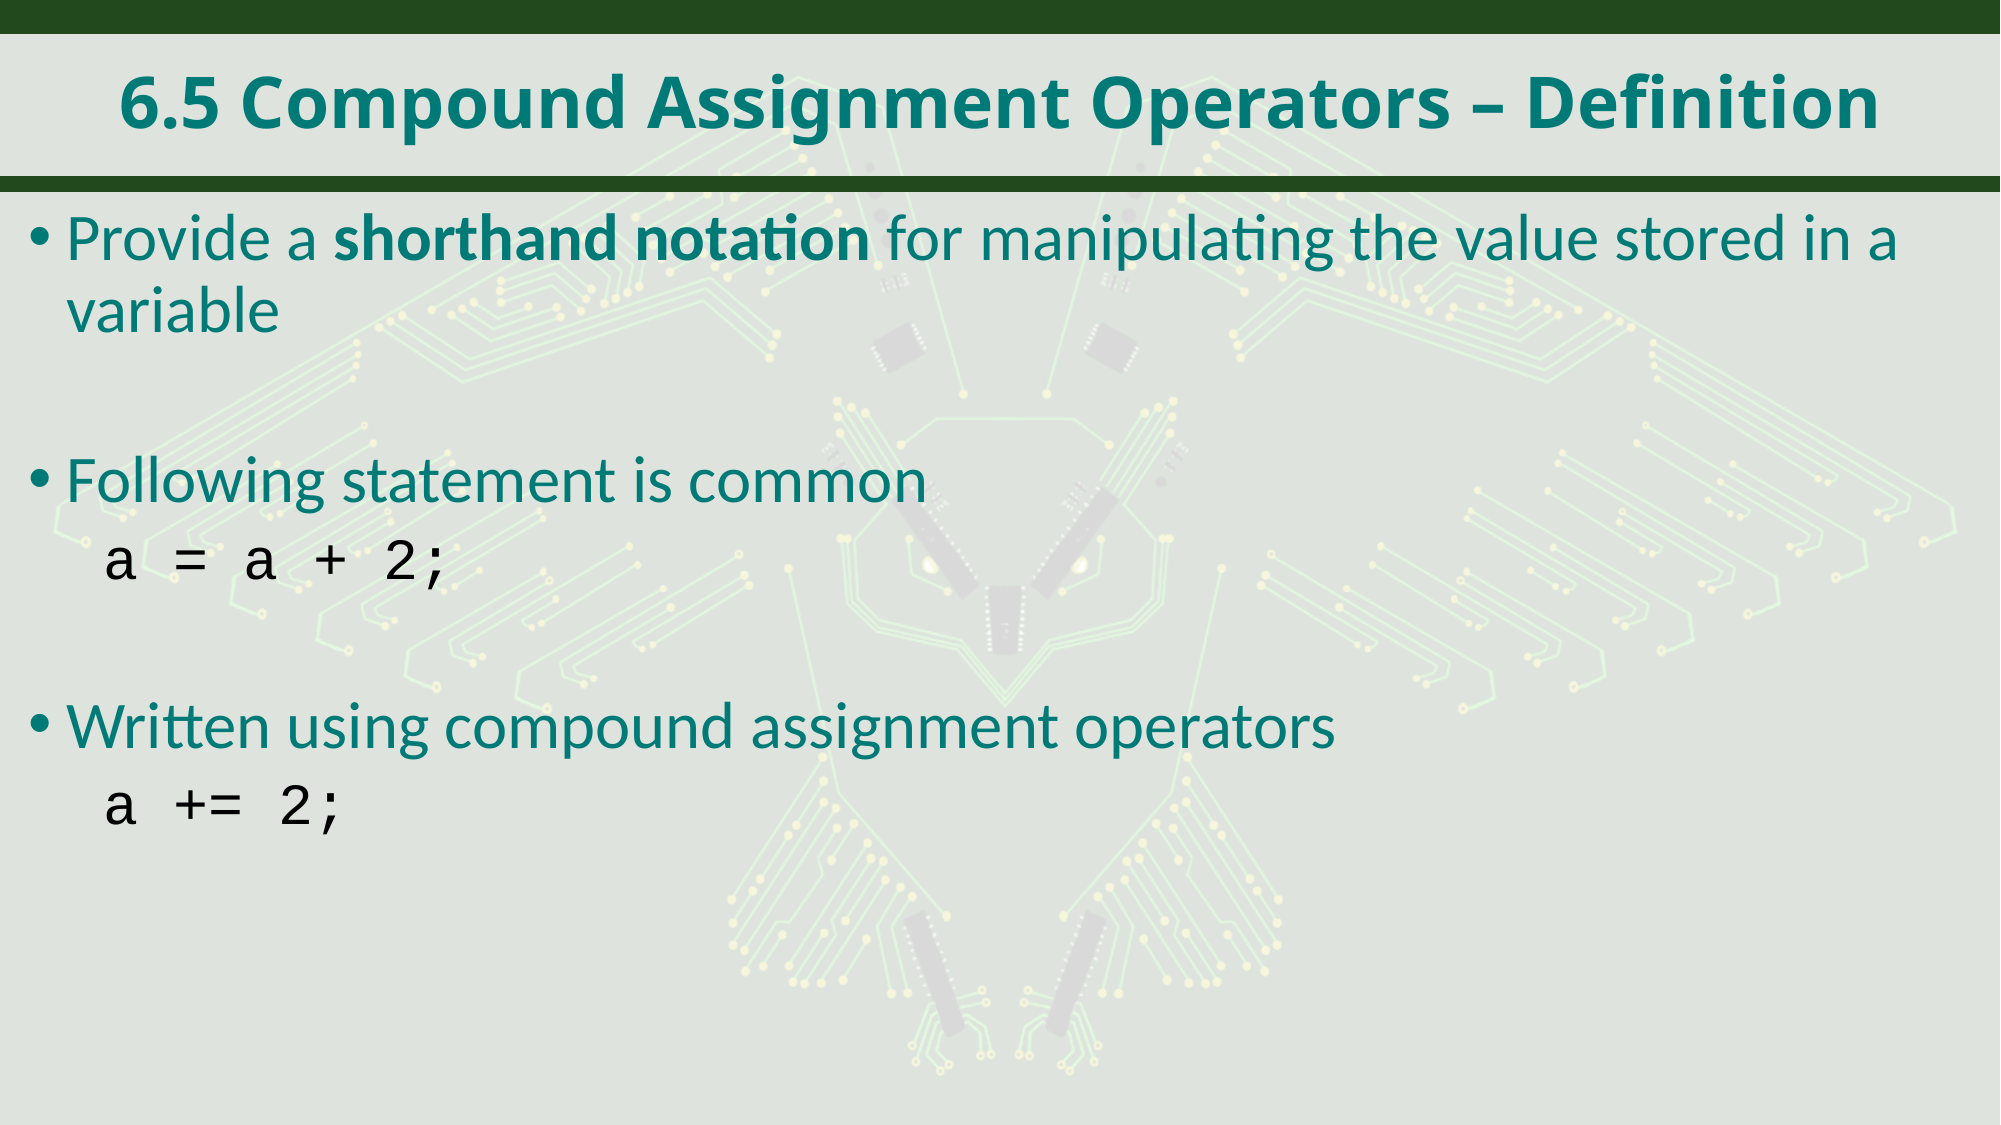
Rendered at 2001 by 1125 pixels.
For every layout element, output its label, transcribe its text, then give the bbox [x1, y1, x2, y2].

list Provide a shorthand notation for manipulating the value stored in a variable Following statement is common a = a + 2; Written using compound assignment operators a += 2; [13, 195, 1989, 1014]
title 6.5 Compound Assignment Operators – Definition [13, 36, 1989, 173]
